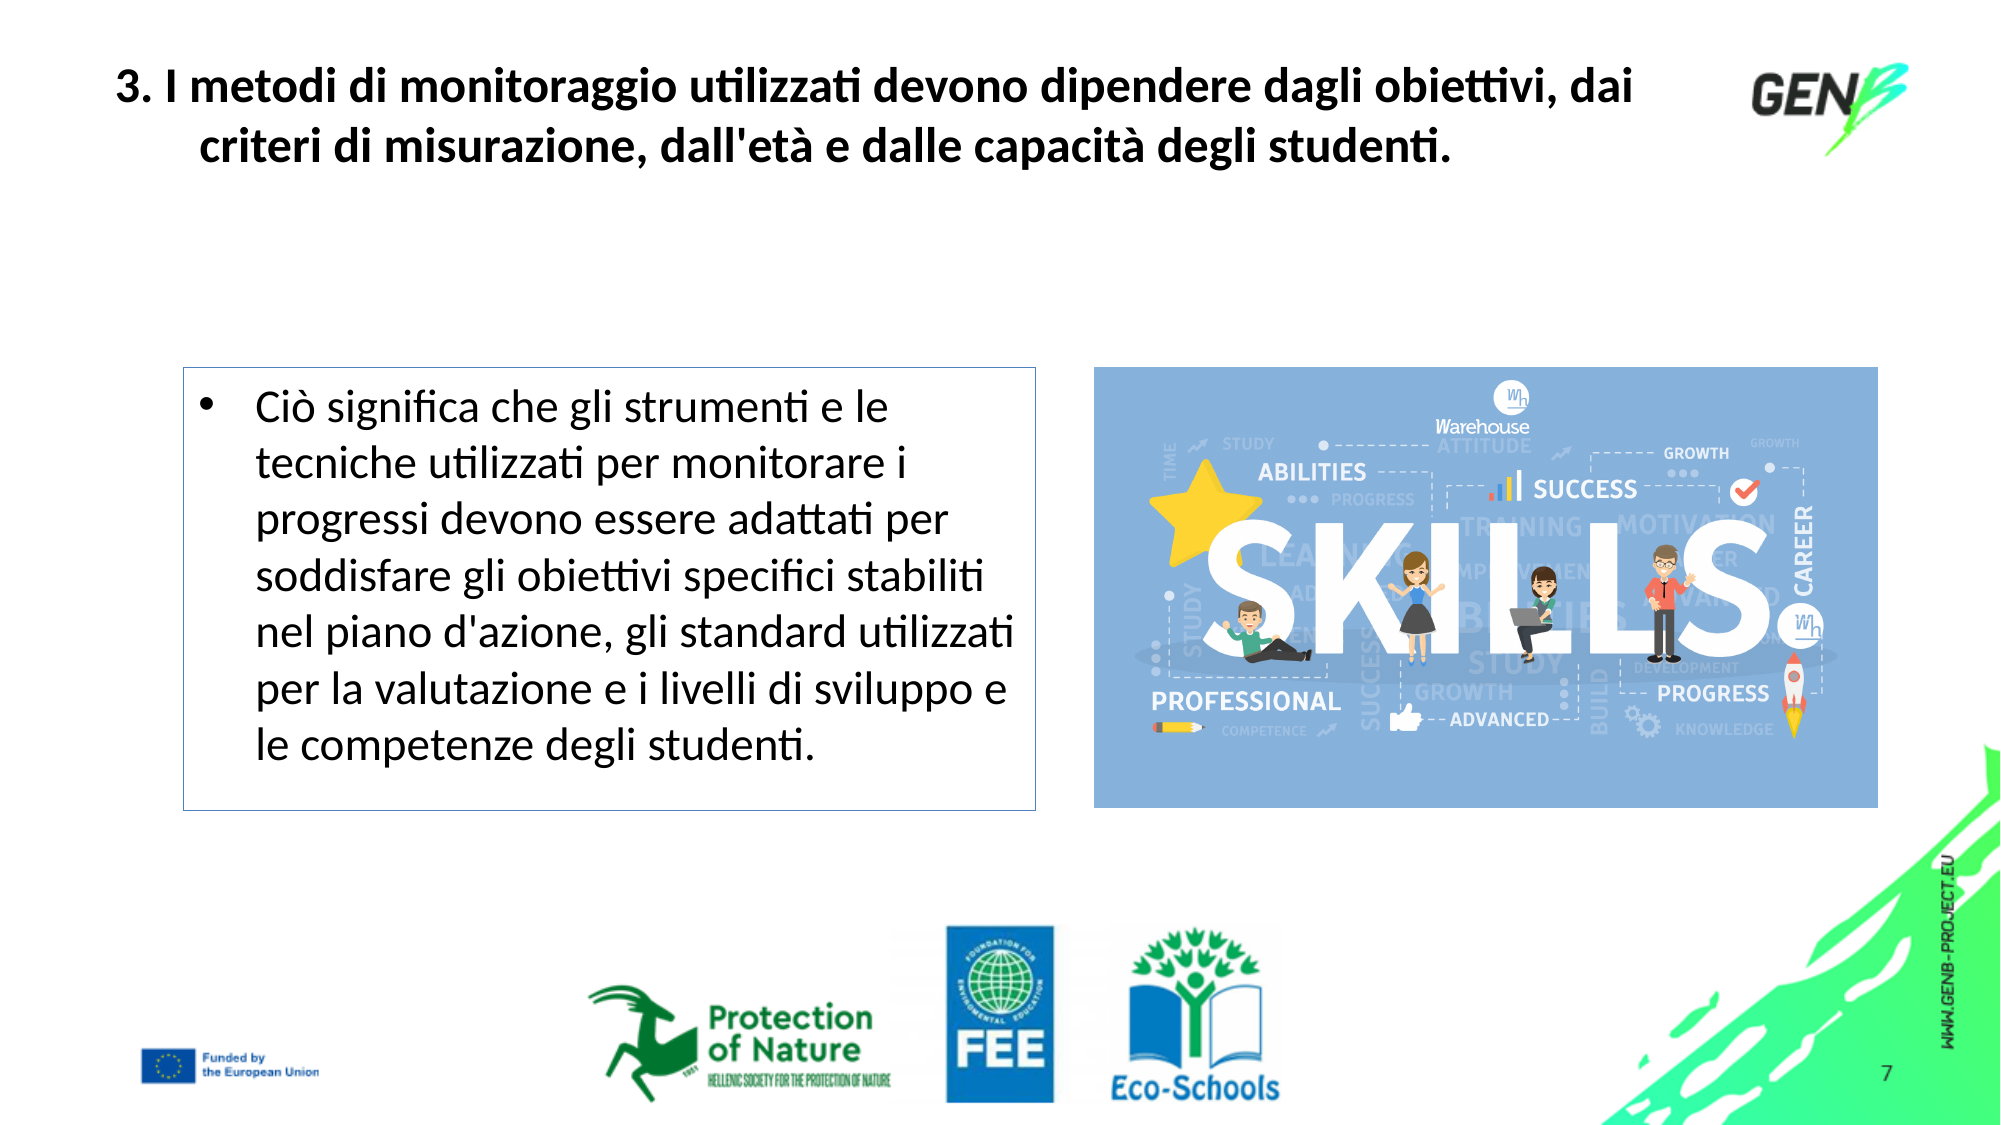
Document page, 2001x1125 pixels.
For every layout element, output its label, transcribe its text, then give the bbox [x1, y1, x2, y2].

list Ciò significa che gli strumenti e le tecniche utilizzati per monitorare i progressi devono essere adattati per soddisfare gli obiettivi specifici stabiliti nel piano d'azione, gli standard utilizzati per la valutazione e i livelli di sviluppo e le competenze degli studenti.​ [183, 367, 1036, 811]
picture [0, 0, 2001, 1125]
text_box 3. I metodi di monitoraggio utilizzati devono dipendere dagli obiettivi, dai criteri di misurazione, dall'età e dalle capacità degli studenti.​ [99, 45, 1652, 233]
